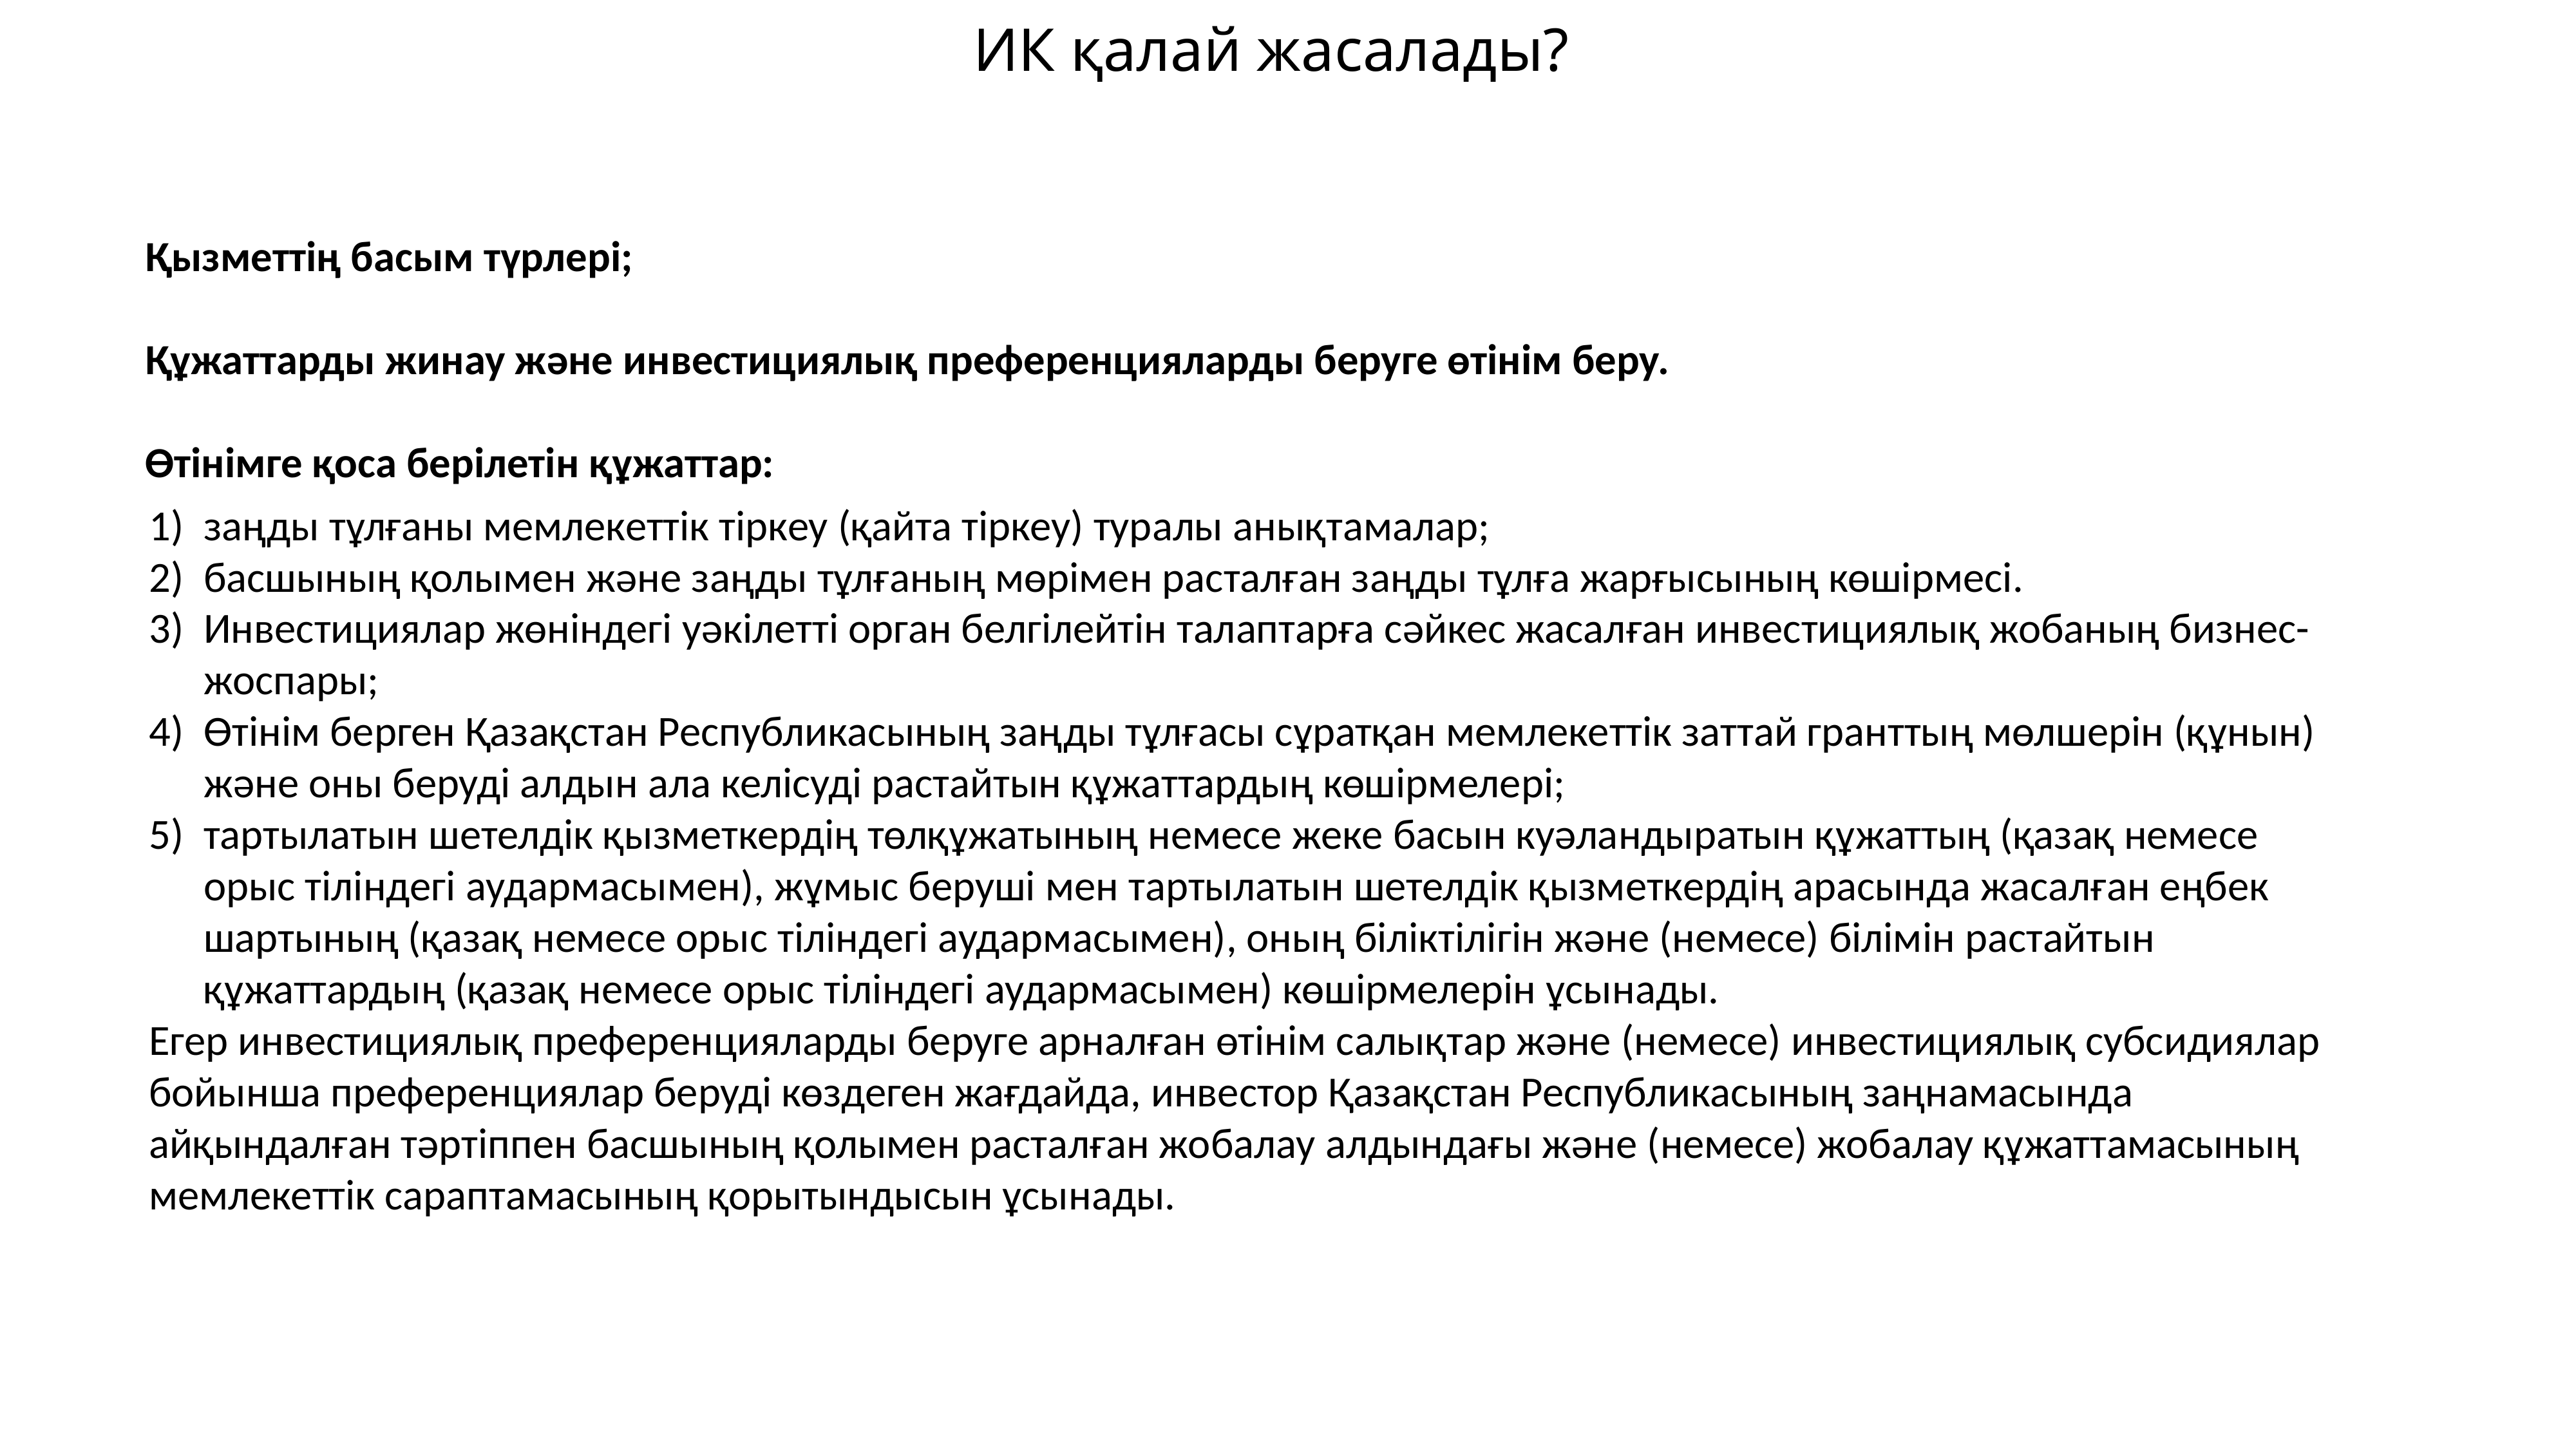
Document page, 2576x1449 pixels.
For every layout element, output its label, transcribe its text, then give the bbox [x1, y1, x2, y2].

list Қызметтің басым түрлері; Құжаттарды жинау және инвестициялық преференцияларды беруге өтінім беру. Өтінімге қоса берілетін құжаттар: [139, 223, 2344, 493]
text_box заңды тұлғаны мемлекеттік тіркеу (қайта тіркеу) туралы анықтамалар; басшының қолымен және заңды тұлғаның мөрімен расталған заңды тұлға жарғысының көшірмесі. Инвестициялар жөніндегі уәкілетті орган белгілейтін талаптарға сәйкес жасалған инвестициялық жобаның бизнес-жоспары; Өтінім берген Қазақстан Республикасының заңды тұлғасы сұратқан мемлекеттік заттай гранттың мөлшерін (құнын) және оны беруді алдын ала келісуді растайтын құжаттардың көшірмелері; тартылатын шетелдік қызметкердің төлқұжатының немесе жеке басын куәландыратын құжаттың (қазақ немесе орыс тіліндегі аудармасымен), жұмыс беруші мен тартылатын шетелдік қызметкердің арасында жасалған еңбек шартының (қазақ немесе орыс тіліндегі аудармасымен), оның біліктілігін және (немесе) білімін растайтын құжаттардың (қазақ немесе орыс тіліндегі аудармасымен) көшірмелерін ұсынады. Егер инвестициялық преференцияларды беруге арналған өтінім салықтар және (немесе) инвестициялық субсидиялар бойынша преференциялар беруді көздеген жағдайда, инвестор Қазақстан Республикасының заңнамасында айқындалған тәртіппен басшының қолымен расталған жобалау алдындағы және (немесе) жобалау құжаттамасының мемлекеттік сараптамасының қорытындысын ұсынады. [139, 493, 2344, 1224]
text_box ИК қалай жасалады? [963, 7, 1579, 88]
